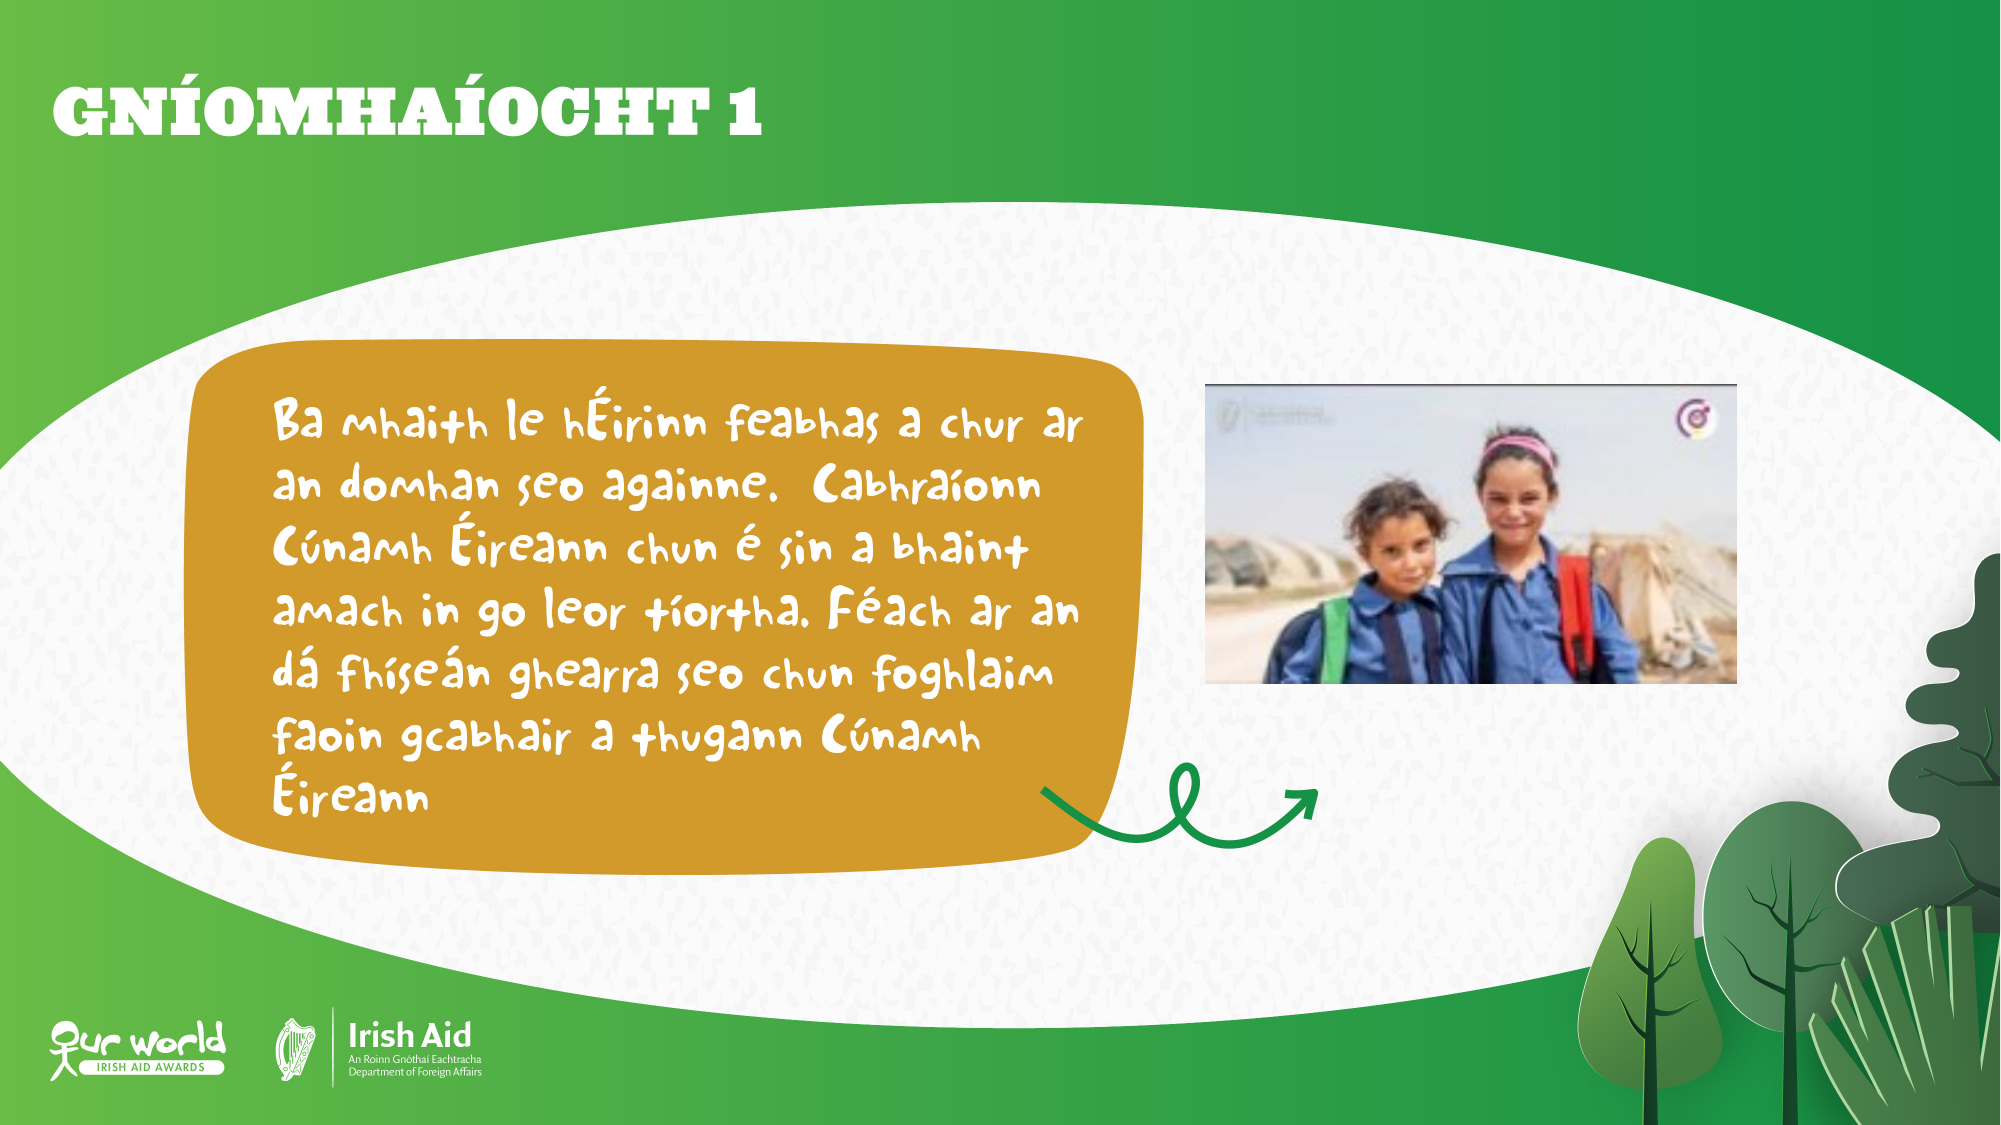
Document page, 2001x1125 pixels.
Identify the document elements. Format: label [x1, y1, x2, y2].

picture [0, 0, 2001, 1125]
text_box [1204, 383, 1738, 685]
